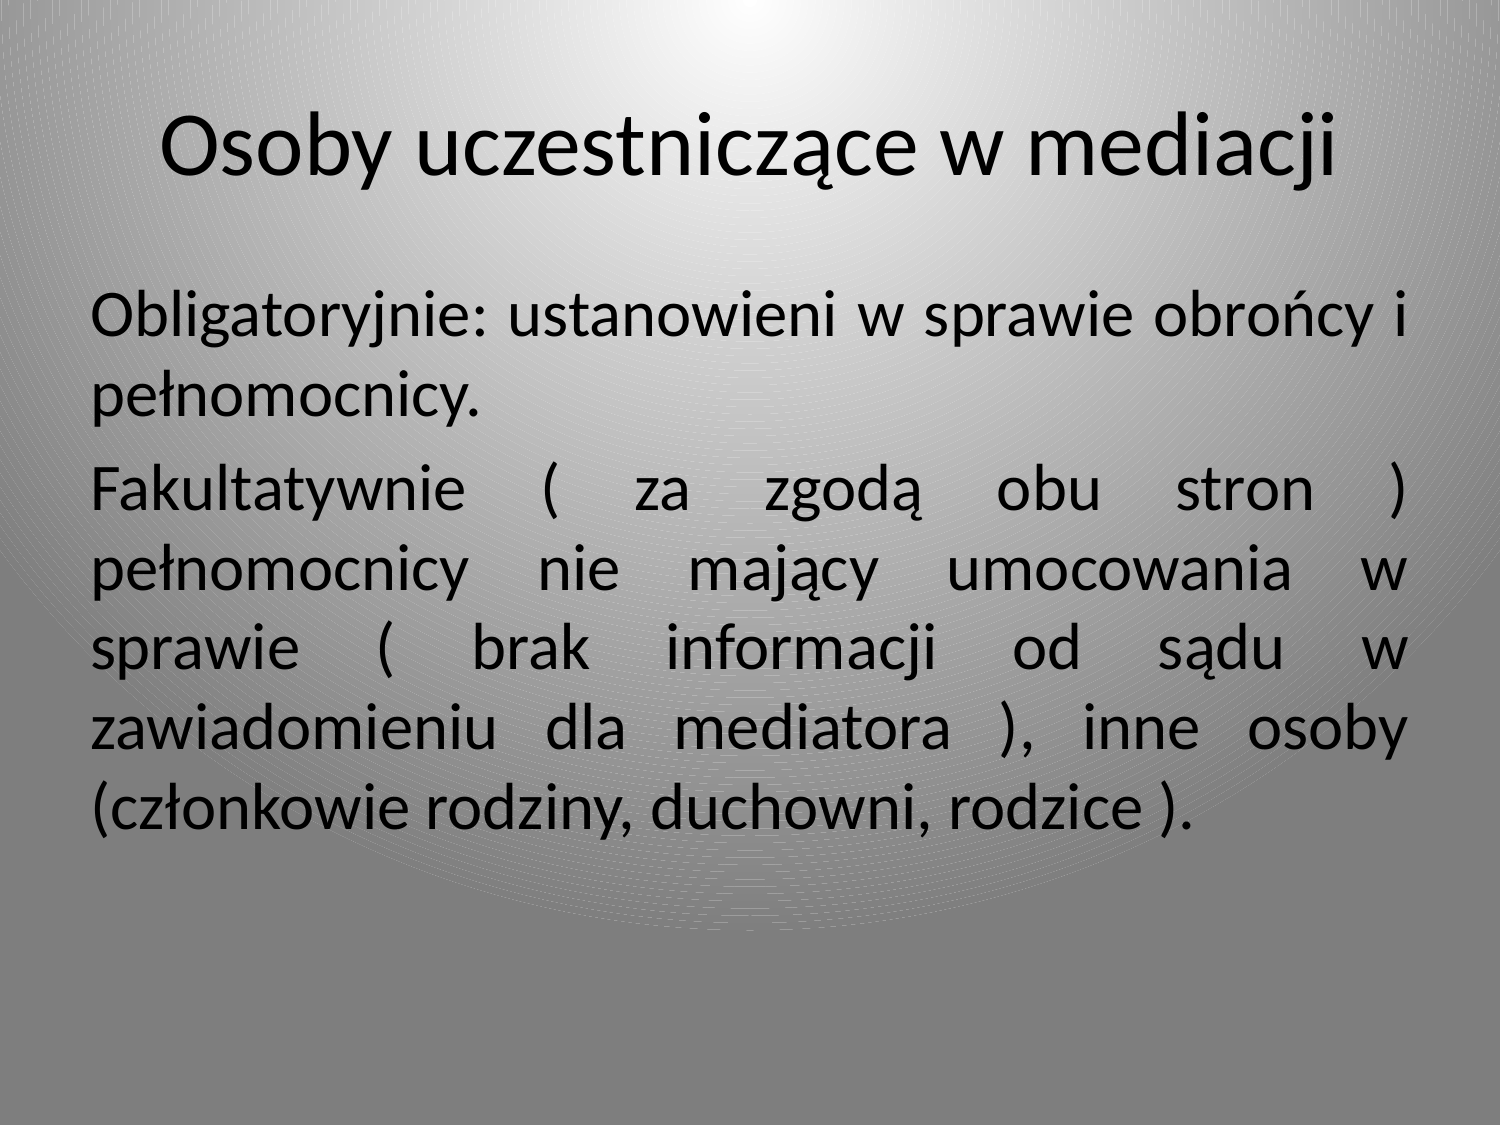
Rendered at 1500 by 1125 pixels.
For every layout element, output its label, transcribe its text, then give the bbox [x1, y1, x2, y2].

title Osoby uczestniczące w mediacji [74, 44, 1426, 233]
list Obligatoryjnie: ustanowieni w sprawie obrońcy i pełnomocnicy. Fakultatywnie ( za zgodą obu stron ) pełnomocnicy nie mający umocowania w sprawie ( brak informacji od sądu w zawiadomieniu dla mediatora ), inne osoby (członkowie rodziny, duchowni, rodzice ). [74, 262, 1426, 1006]
